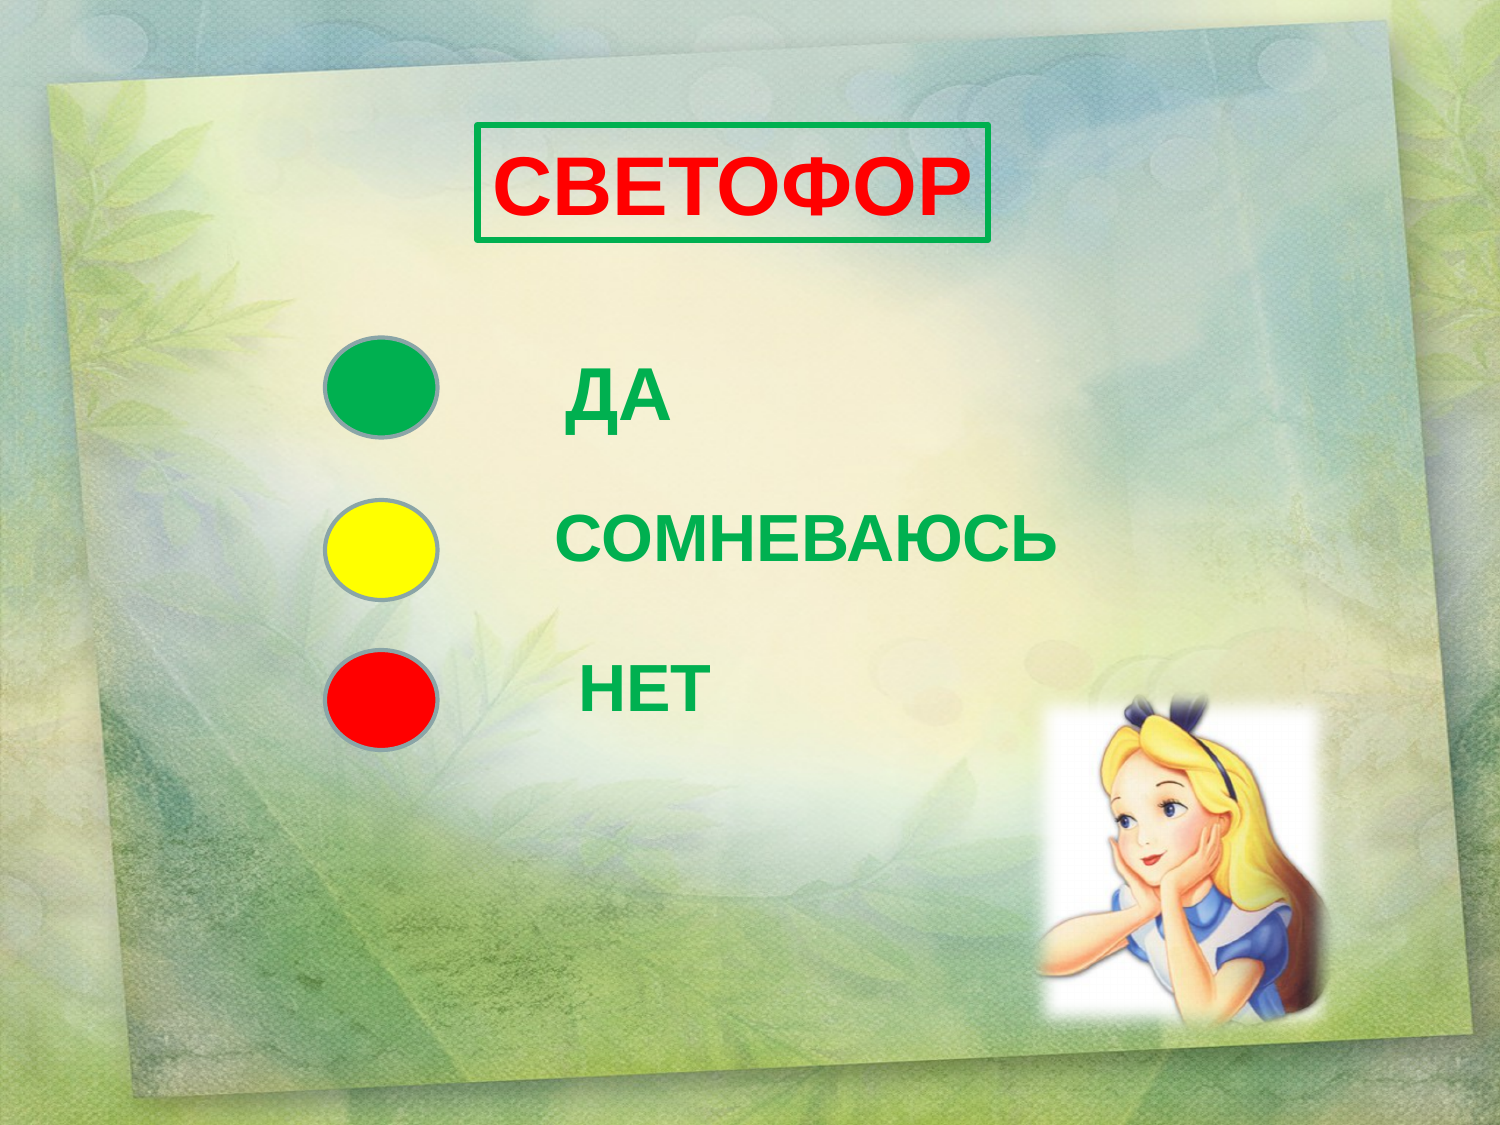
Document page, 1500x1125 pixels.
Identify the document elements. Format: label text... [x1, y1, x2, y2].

text_box Светофор [477, 125, 988, 240]
text_box [322, 497, 440, 603]
text_box Да [550, 337, 689, 443]
picture [0, 0, 1500, 1125]
text_box нет [563, 637, 727, 733]
text_box [322, 335, 440, 440]
text_box [322, 647, 440, 753]
text_box сомневаюсь [539, 487, 1074, 583]
